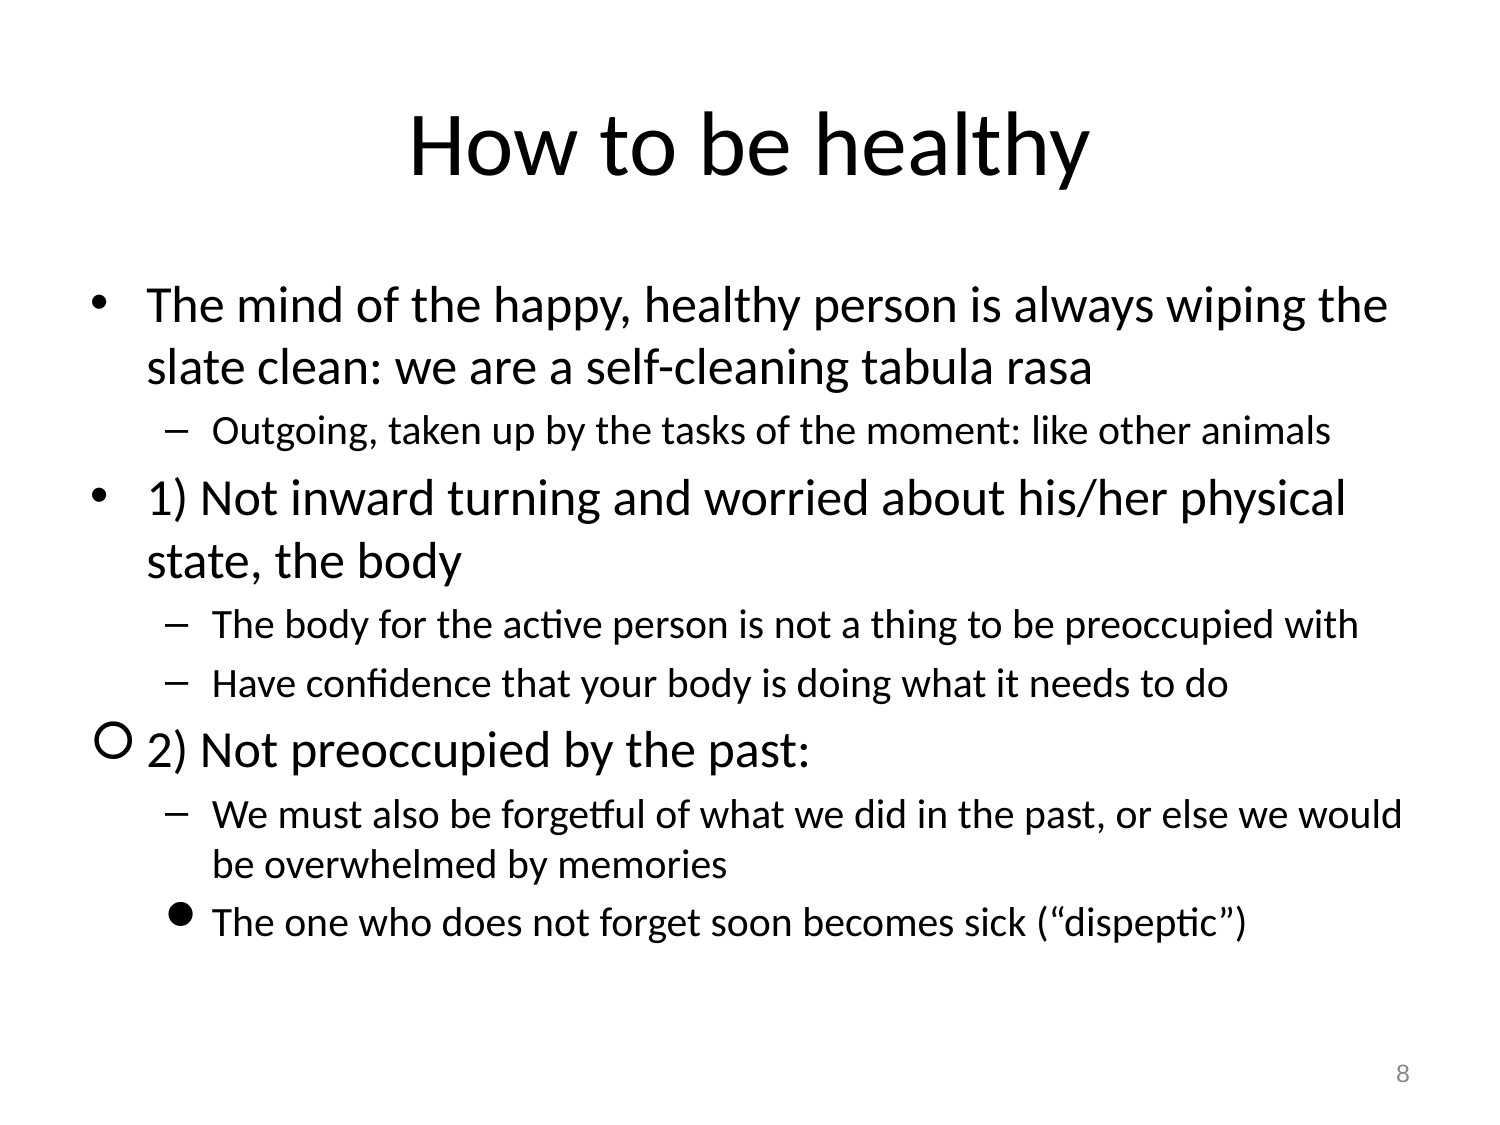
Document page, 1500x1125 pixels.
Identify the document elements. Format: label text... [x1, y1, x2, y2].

list The mind of the happy, healthy person is always wiping the slate clean: we are a self-cleaning tabula rasa Outgoing, taken up by the tasks of the moment: like other animals 1) Not inward turning and worried about his/her physical state, the body The body for the active person is not a thing to be preoccupied with Have confidence that your body is doing what it needs to do 2) Not preoccupied by the past: We must also be forgetful of what we did in the past, or else we would be overwhelmed by memories The one who does not forget soon becomes sick (“dispeptic”) [75, 262, 1425, 1005]
slide_number 8 [1074, 1042, 1425, 1103]
title How to be healthy [75, 45, 1425, 233]
